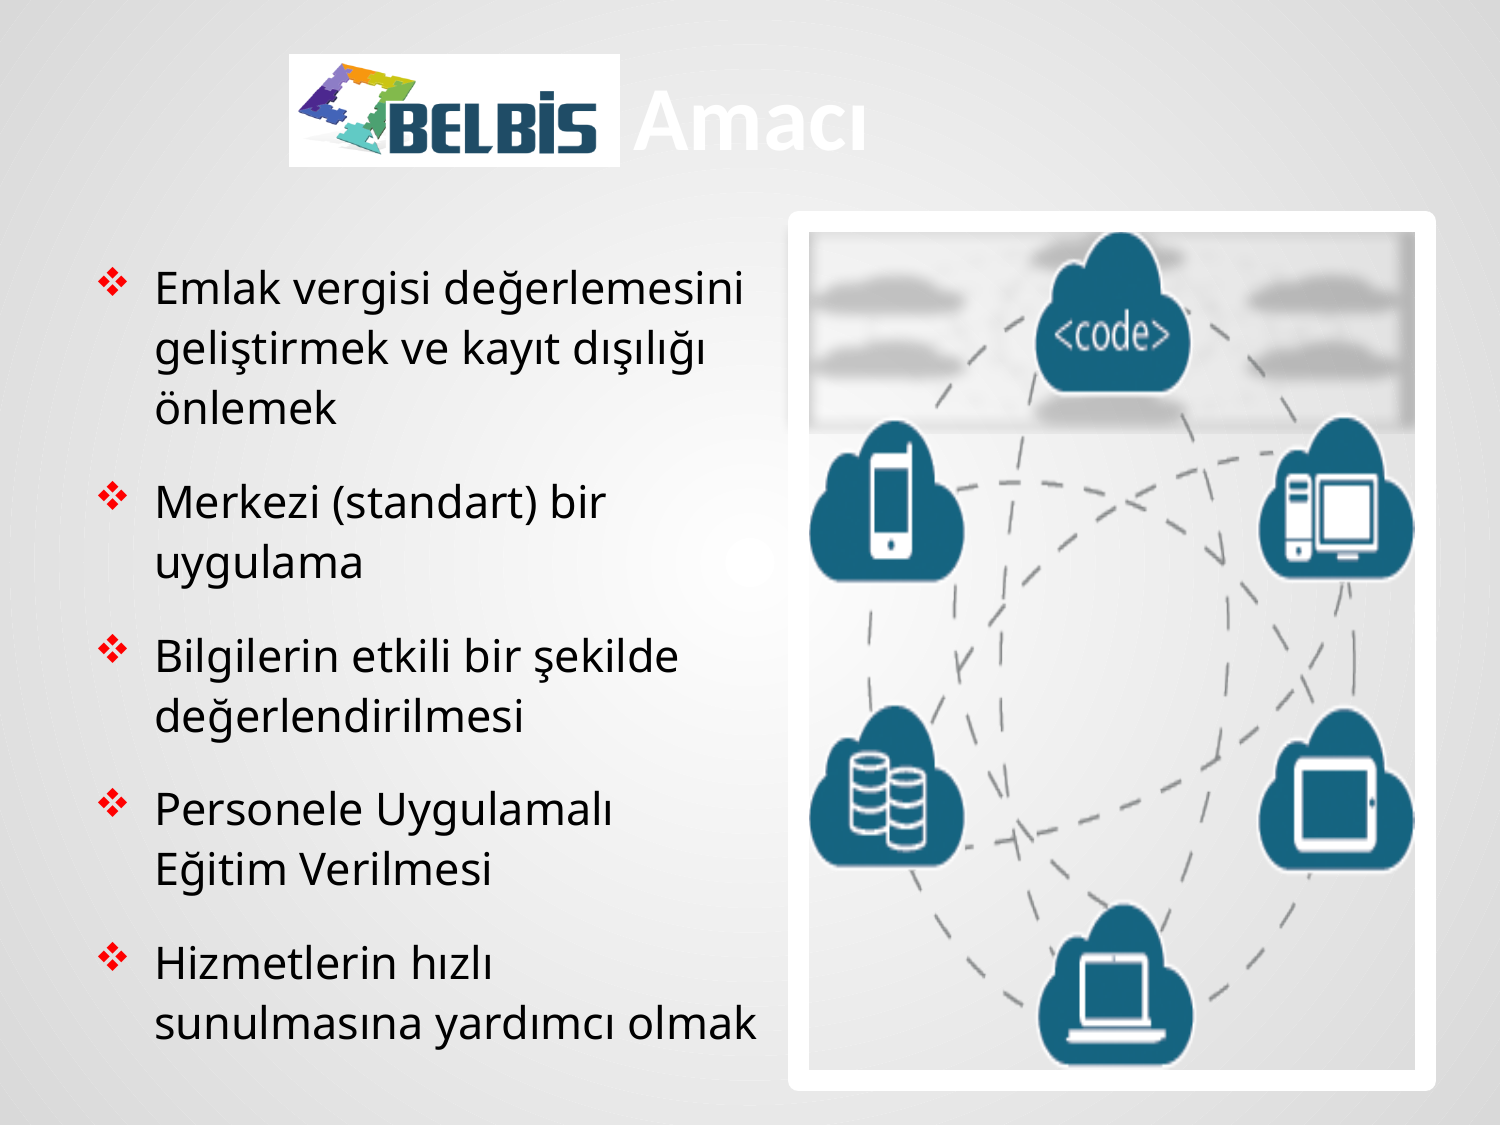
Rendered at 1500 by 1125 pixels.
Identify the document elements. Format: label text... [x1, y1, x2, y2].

list Emlak vergisi değerlemesini geliştirmek ve kayıt dışılığı önlemek Merkezi (standart) bir uygulama Bilgilerin etkili bir şekilde değerlendirilmesi Personele Uygulamalı Eğitim Verilmesi Hizmetlerin hızlı sunulmasına yardımcı olmak [76, 219, 774, 1083]
picture [808, 231, 1416, 1071]
title Amacı [76, 42, 1427, 185]
picture [288, 54, 621, 167]
